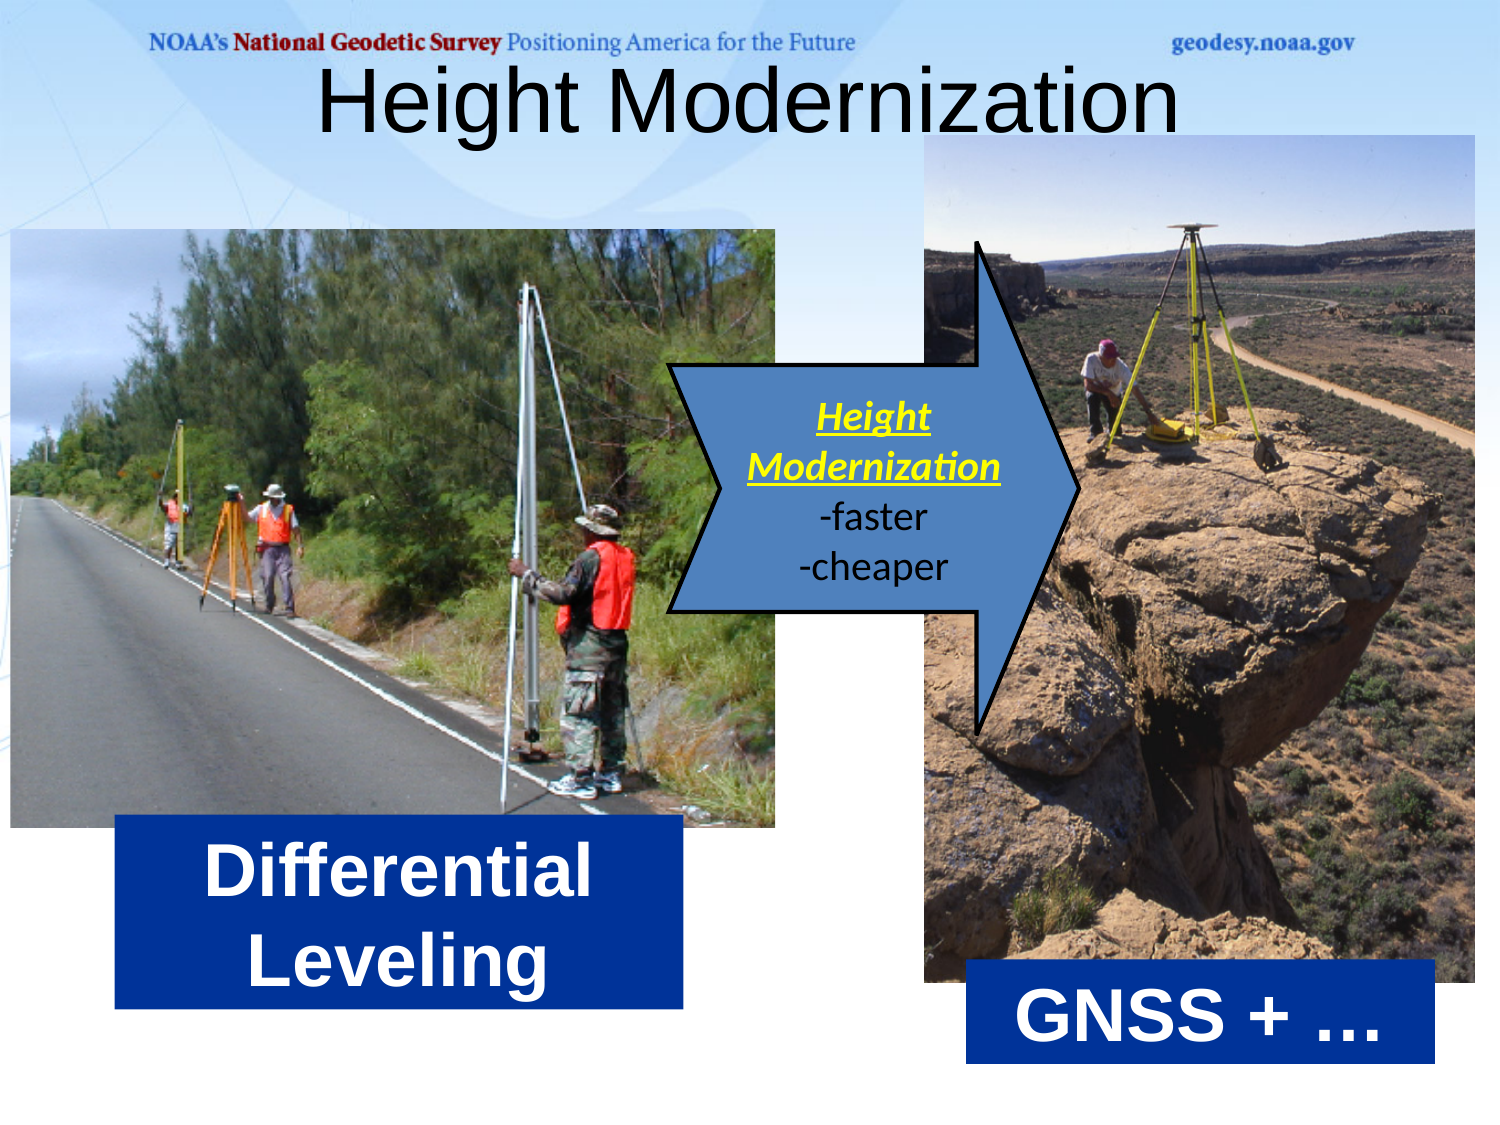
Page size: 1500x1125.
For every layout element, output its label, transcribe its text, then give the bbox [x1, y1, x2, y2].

text_box Height Modernization -faster -cheaper [780, 365, 919, 612]
text_box GNSS + … [966, 992, 1435, 1064]
text_box Height Modernization [198, 33, 1299, 154]
picture [0, 0, 1500, 1125]
text_box Differential Leveling [114, 835, 684, 1010]
